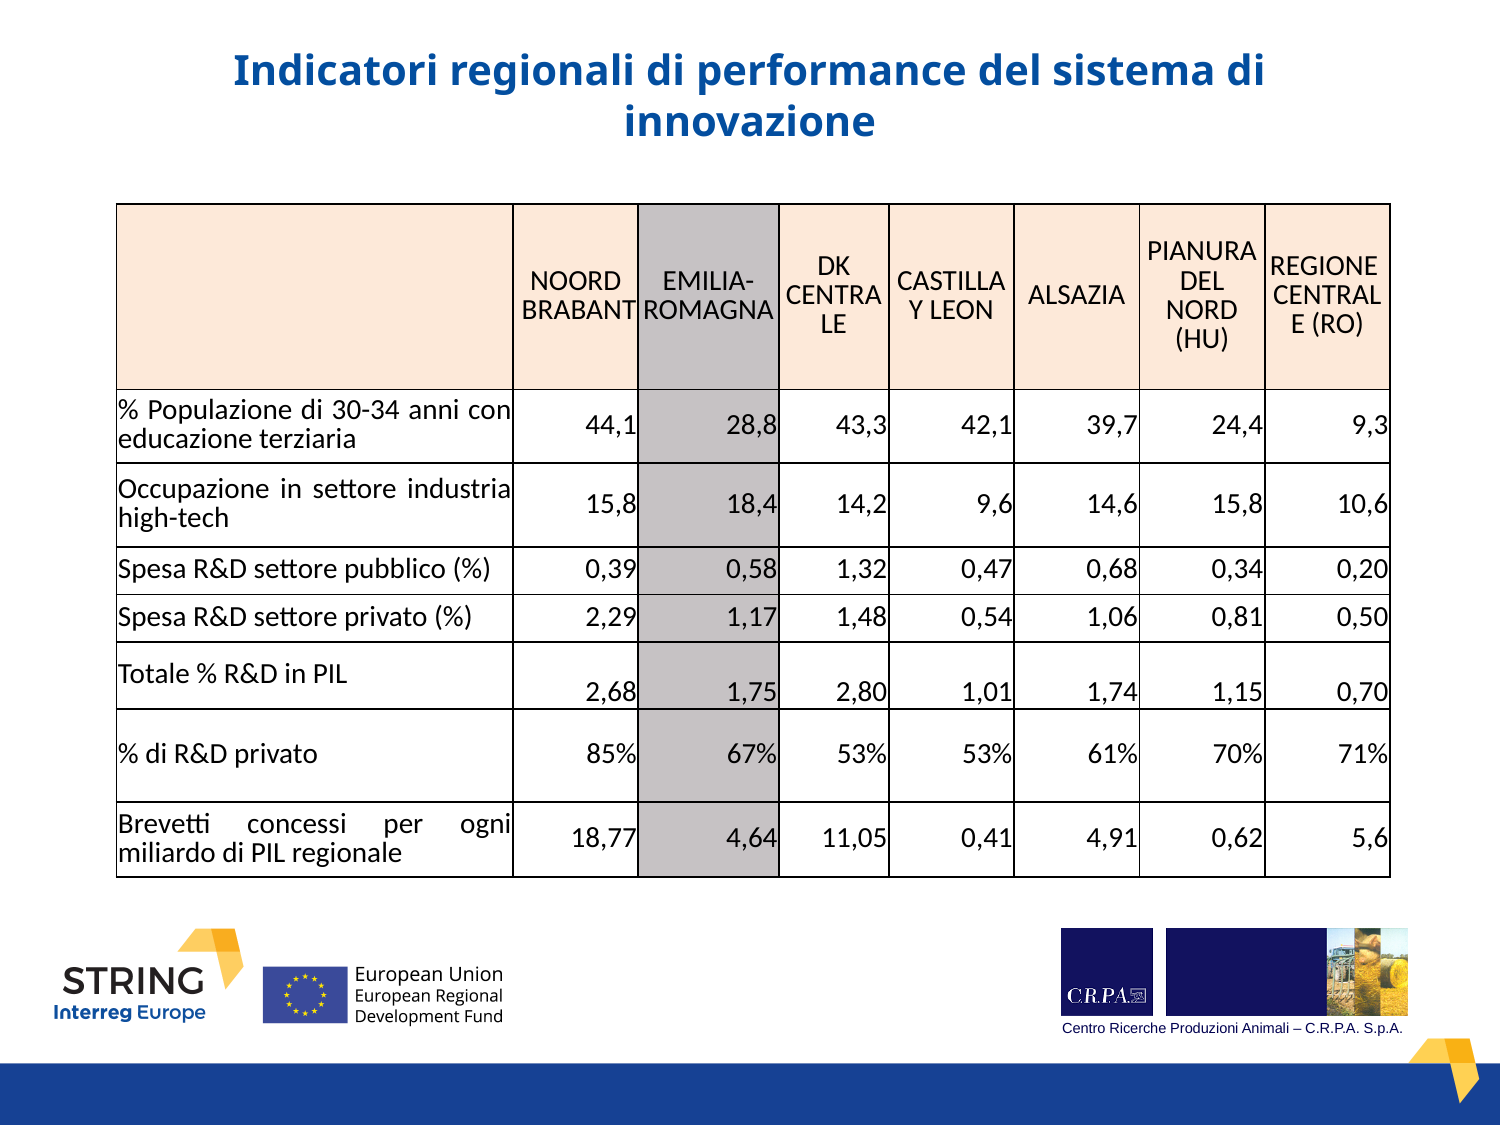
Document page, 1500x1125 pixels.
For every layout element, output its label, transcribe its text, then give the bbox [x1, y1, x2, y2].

table_header NOORD BRABANT [514, 205, 637, 389]
text_box Indicatori regionali di performance del sistema di innovazione [138, 36, 1361, 152]
table_header CASTILLA Y LEON [890, 205, 1013, 389]
table_cell 44,1 [514, 390, 637, 462]
table_cell 18,4 [639, 464, 778, 532]
table_cell 9,3 [1266, 390, 1389, 462]
table_cell 43,3 [780, 390, 888, 462]
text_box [1061, 927, 1426, 1036]
table_cell 24,4 [1140, 390, 1264, 462]
table_cell 10,6 [1266, 464, 1389, 532]
table_header PIANURA DEL NORD (HU) [1140, 205, 1264, 389]
table_cell 14,2 [780, 464, 888, 532]
table_cell Occupazione in settore industria high-tech [117, 464, 512, 532]
table_header [117, 205, 512, 389]
table_cell 15,8 [514, 464, 637, 532]
table_header DK CENTRALE [780, 205, 888, 389]
table_cell 42,1 [890, 390, 1013, 462]
table_cell 39,7 [1015, 390, 1139, 462]
table_header EMILIA-ROMAGNA [639, 205, 778, 389]
table_cell 9,6 [890, 464, 1013, 532]
table_header ALSAZIA [1015, 205, 1139, 389]
table_cell 14,6 [1015, 464, 1139, 532]
picture [0, 534, 1500, 1125]
table_cell 28,8 [639, 390, 778, 462]
table_header REGIONE CENTRALE (RO) [1266, 205, 1389, 389]
table_cell 15,8 [1140, 464, 1264, 532]
table_cell % Populazione di 30-34 anni con educazione terziaria [117, 390, 512, 462]
